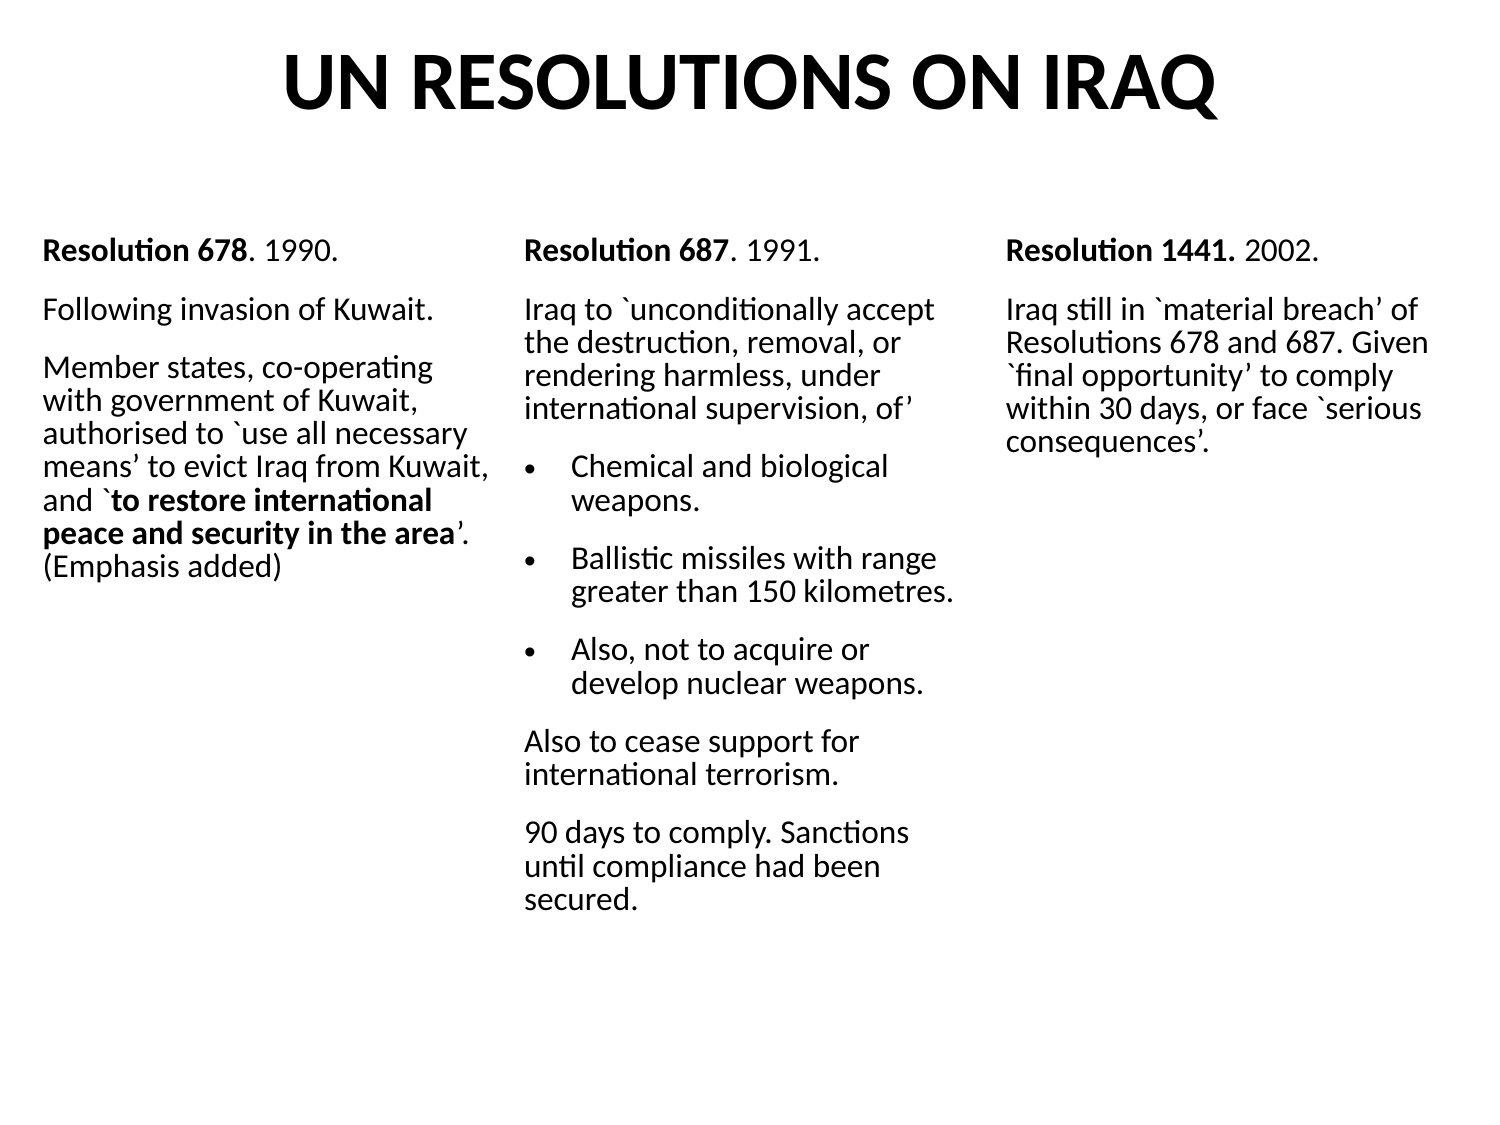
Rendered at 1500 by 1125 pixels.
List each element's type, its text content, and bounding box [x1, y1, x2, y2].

table_header Resolution 687. 1991. Iraq to `unconditionally accept the destruction, removal, or rendering harmless, under international supervision, of’ Chemical and biological weapons. Ballistic missiles with range greater than 150 kilometres. Also, not to acquire or develop nuclear weapons. Also to cease support for international terrorism. 90 days to comply. Sanctions until compliance had been secured. [509, 229, 991, 1098]
table_header Resolution 678. 1990. Following invasion of Kuwait. Member states, co-operating with government of Kuwait, authorised to `use all necessary means’ to evict Iraq from Kuwait, and `to restore international peace and security in the area’. (Emphasis added) [28, 229, 509, 1098]
table_header Resolution 1441. 2002. Iraq still in `material breach’ of Resolutions 678 and 687. Given `final opportunity’ to comply within 30 days, or face `serious consequences’. [991, 229, 1472, 1098]
text_box UN RESOLUTIONS ON IRAQ [267, 19, 1233, 134]
